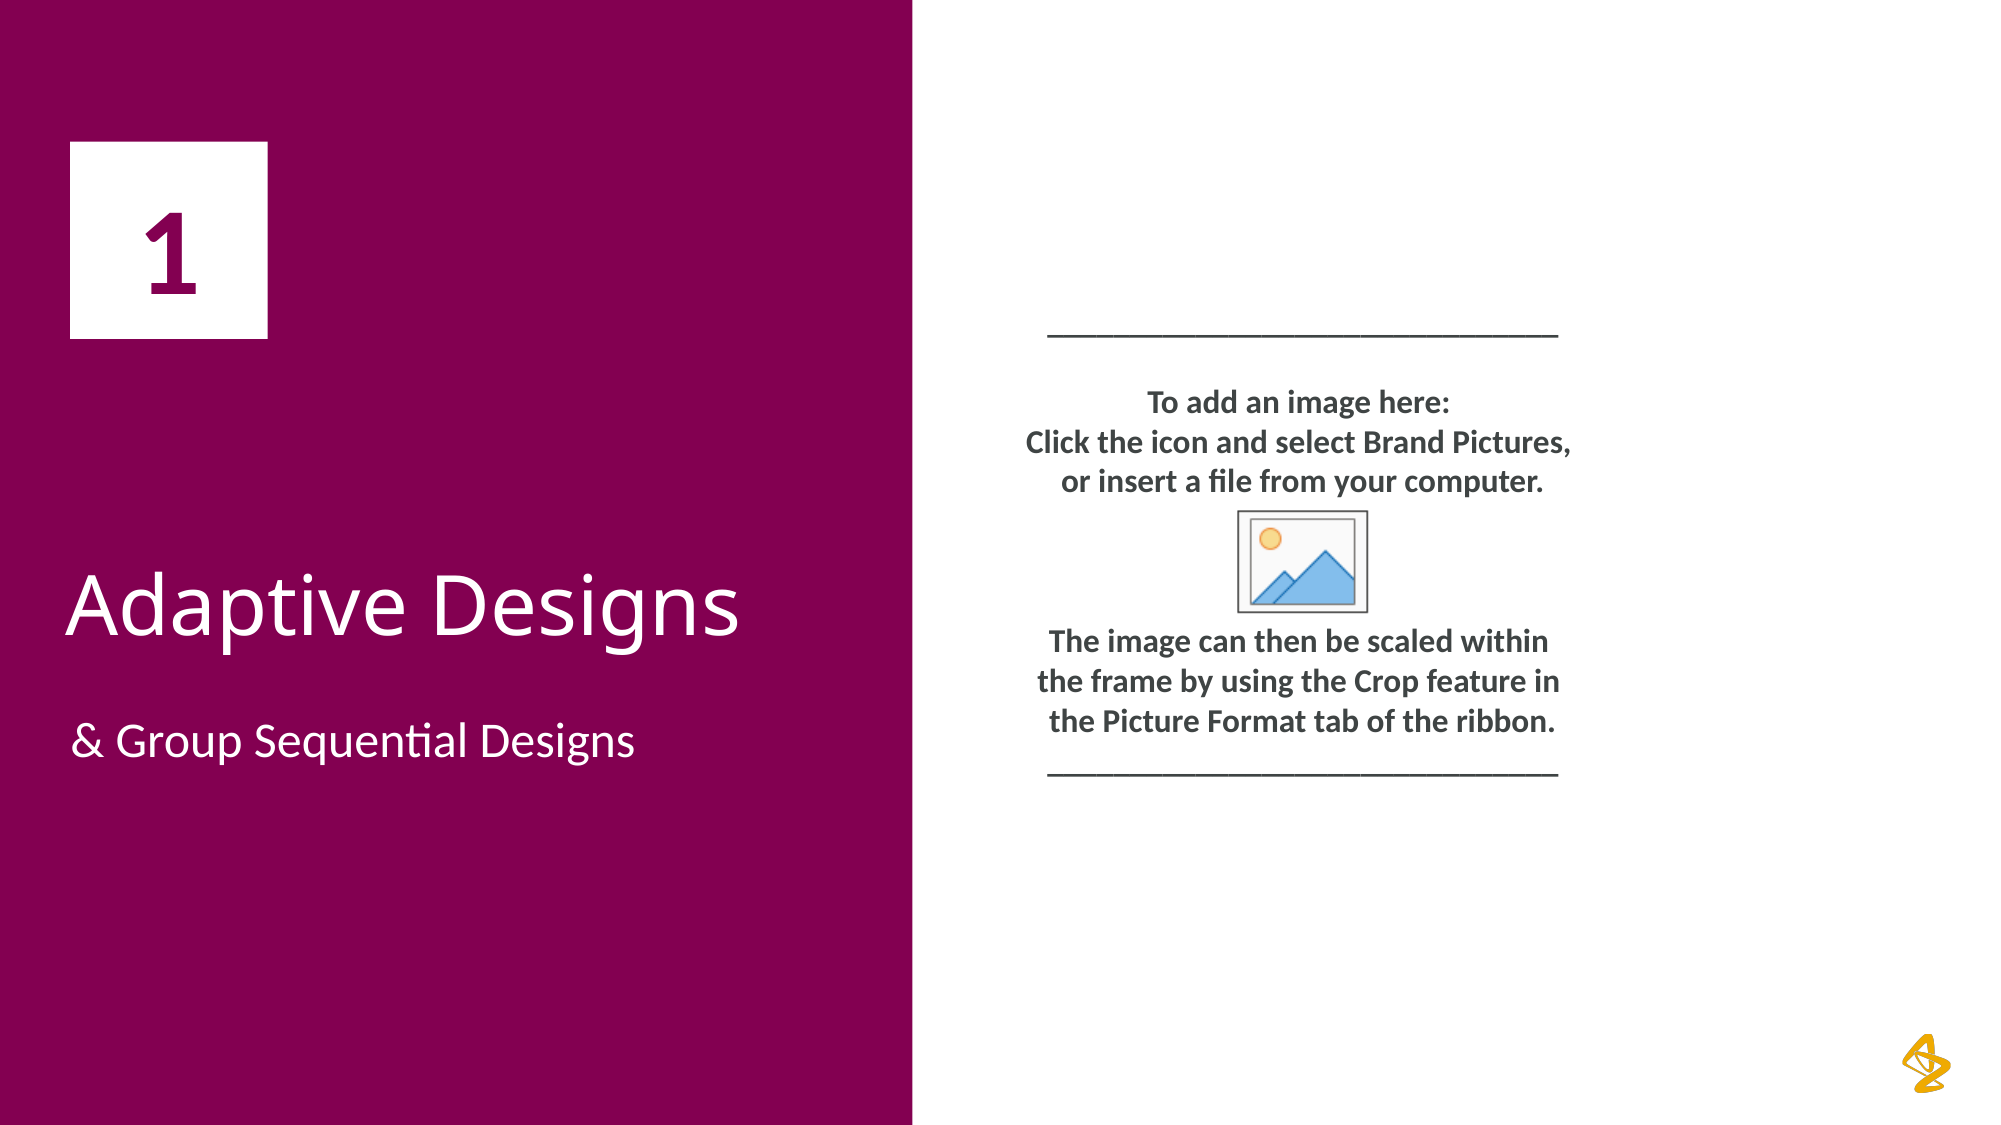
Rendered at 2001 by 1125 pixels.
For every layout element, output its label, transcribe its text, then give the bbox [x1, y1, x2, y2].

list & Group Sequential Designs [70, 699, 606, 1012]
picture [606, 0, 2000, 1125]
list 1 [70, 141, 268, 339]
title Adaptive Designs [0, 0, 606, 1125]
